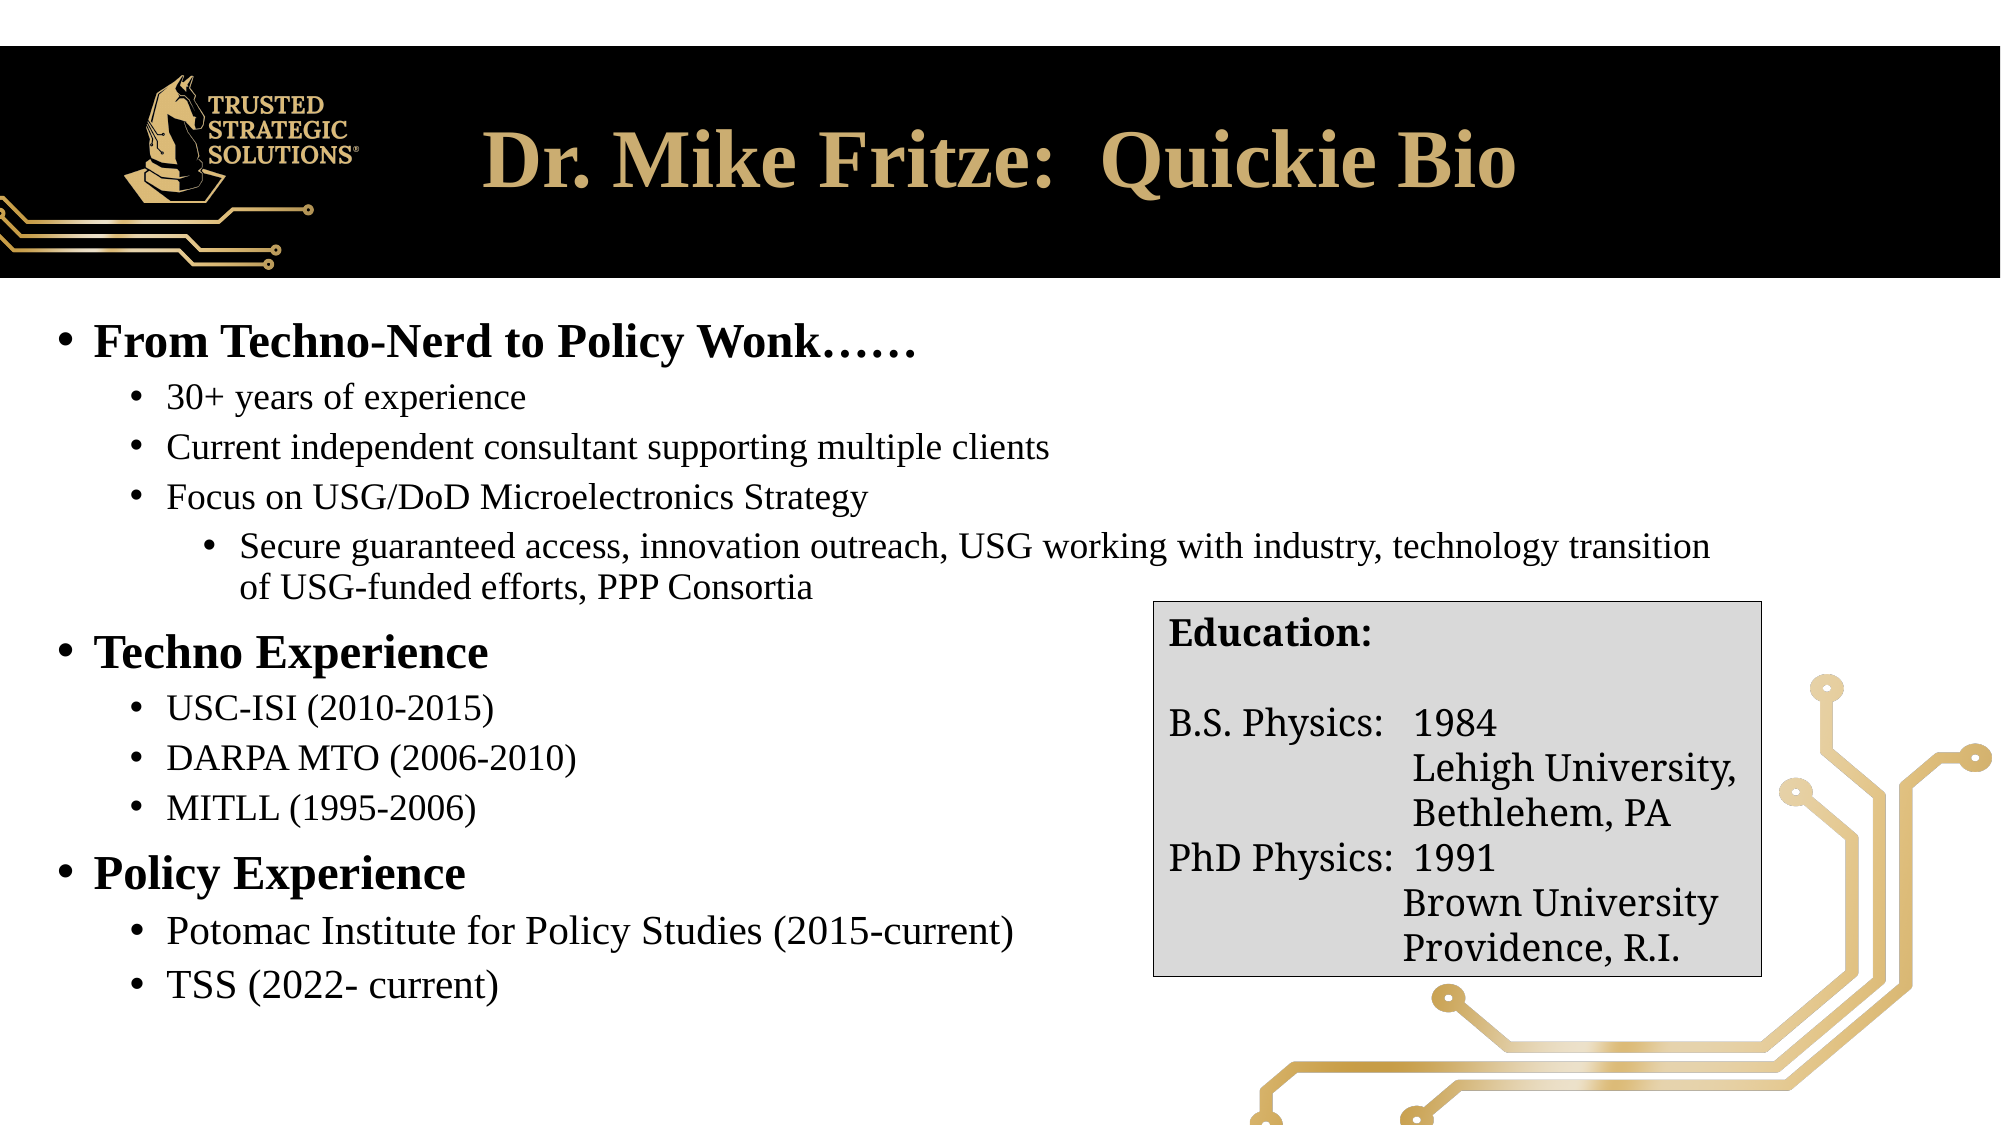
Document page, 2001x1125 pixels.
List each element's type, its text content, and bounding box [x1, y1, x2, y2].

picture [1249, 674, 1992, 1125]
picture [0, 75, 363, 270]
list From Techno-Nerd to Policy Wonk…… 30+ years of experience Current independent consultant supporting multiple clients Focus on USG/DoD Microelectronics Strategy Secure guaranteed access, innovation outreach, USG working with industry, technology transition of USG-funded efforts, PPP Consortia Techno Experience USC-ISI (2010-2015) DARPA MTO (2006-2010) MITLL (1995-2006) Policy Experience Potomac Institute for Policy Studies (2015-current) TSS (2022- current) [42, 307, 1767, 1022]
title Dr. Mike Fritze: Quickie Bio [411, 51, 2000, 270]
text_box Education: B.S. Physics: 1984 Lehigh University, Bethlehem, PA PhD Physics: 1991 Brown University Providence, R.I. [1153, 601, 1762, 977]
